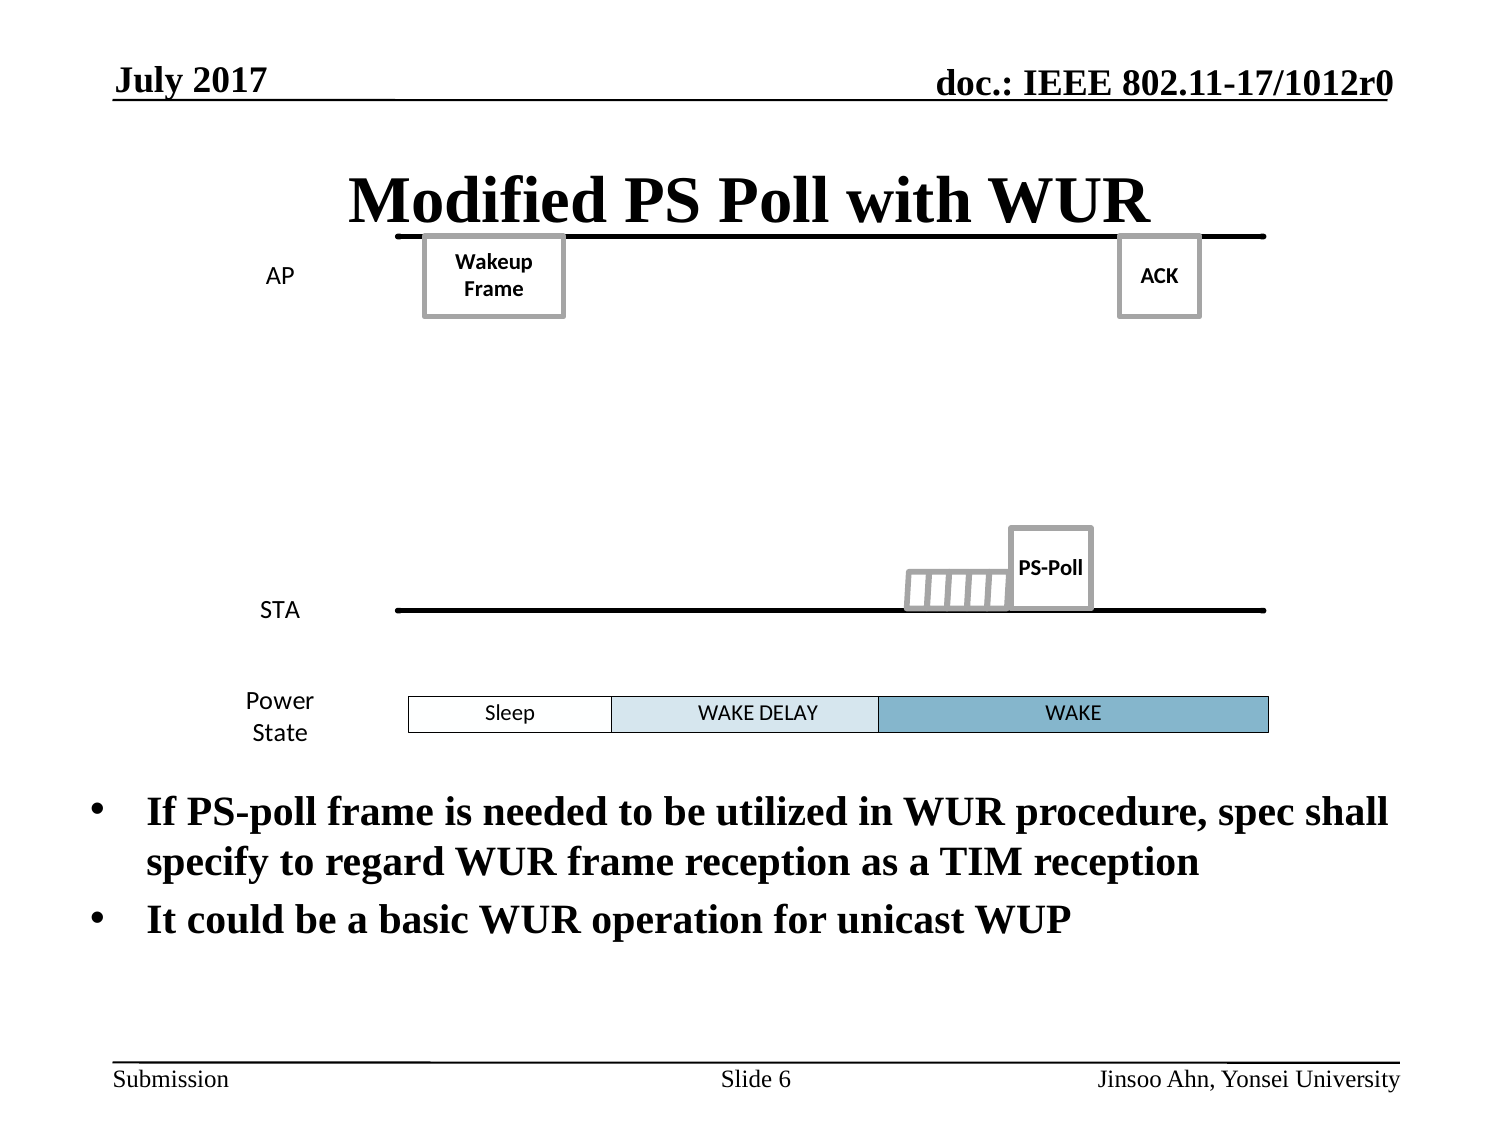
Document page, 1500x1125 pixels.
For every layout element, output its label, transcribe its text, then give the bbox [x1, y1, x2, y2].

picture [230, 230, 1270, 763]
title Modified PS Poll with WUR [74, 101, 1426, 290]
text_box If PS-poll frame is needed to be utilized in WUR procedure, spec shall specify to regard WUR frame reception as a TIM reception It could be a basic WUR operation for unicast WUP [74, 776, 1425, 1125]
